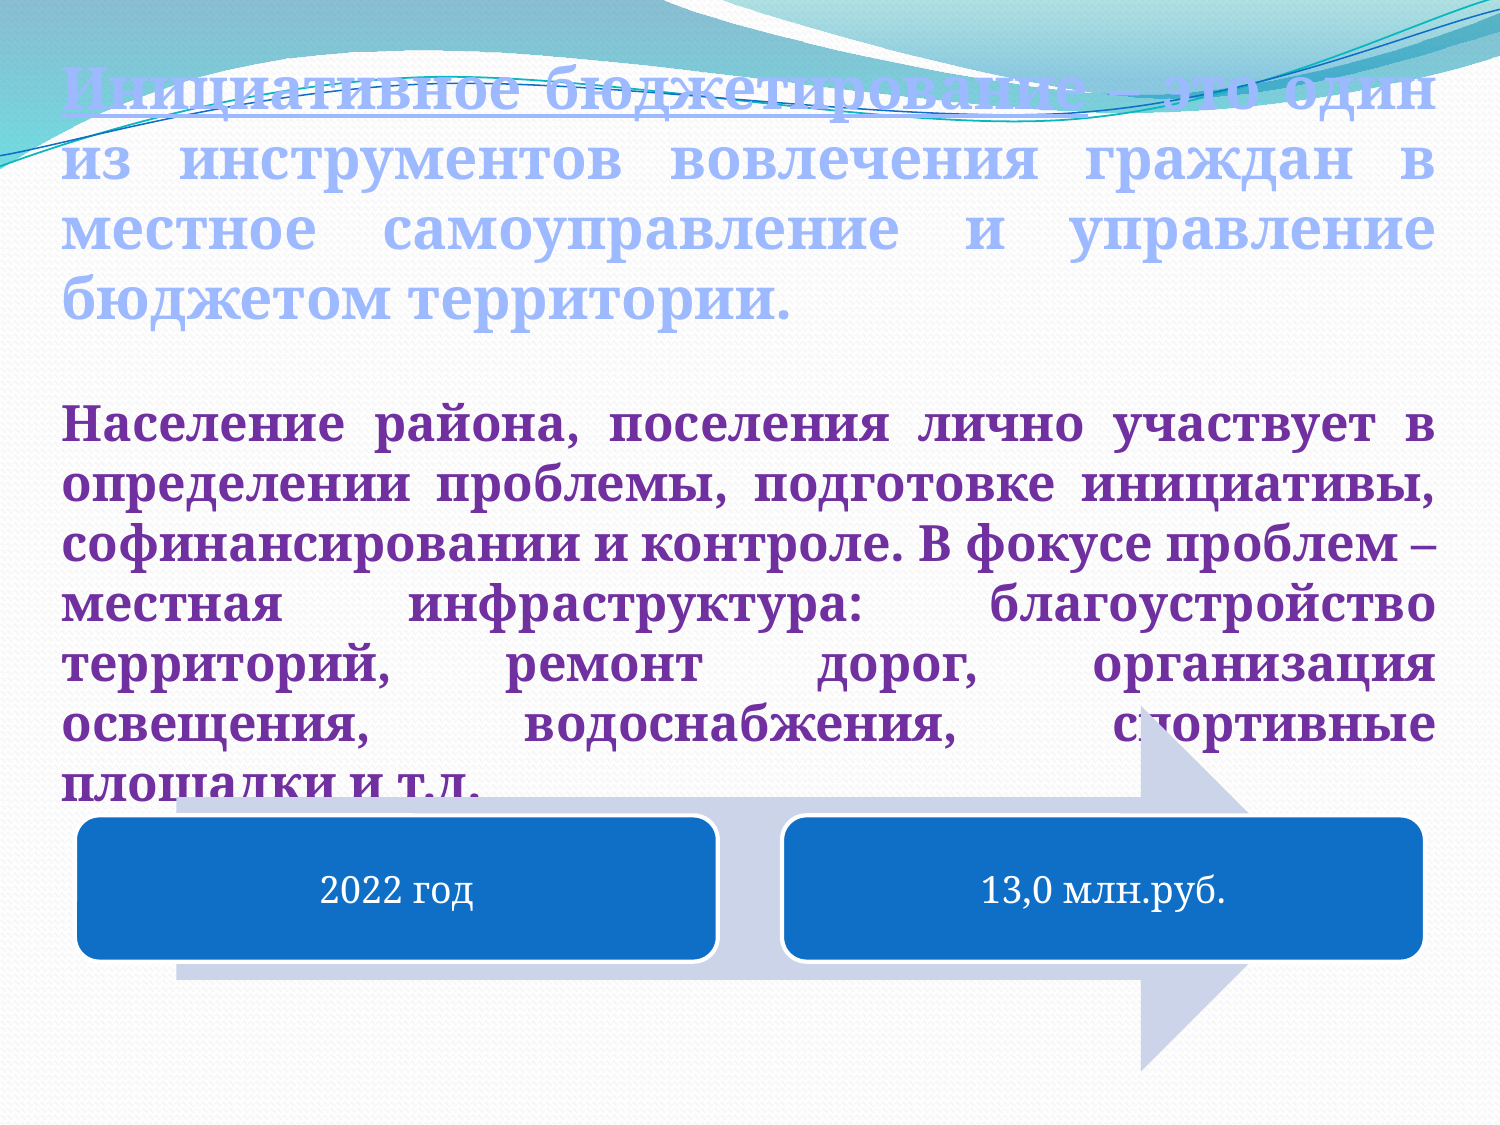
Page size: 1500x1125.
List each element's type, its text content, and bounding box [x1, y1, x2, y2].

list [74, 705, 1426, 1072]
text_box Инициативное бюджетирование – это один из инструментов вовлечения граждан в местное самоуправление и управление бюджетом территории. Население района, поселения лично участвует в определении проблемы, подготовке инициативы, софинансировании и контроле. В фокусе проблем – местная инфраструктура: благоустройство территорий, ремонт дорог, организация освещения, водоснабжения, спортивные площадки и т.д. [46, 43, 1452, 879]
